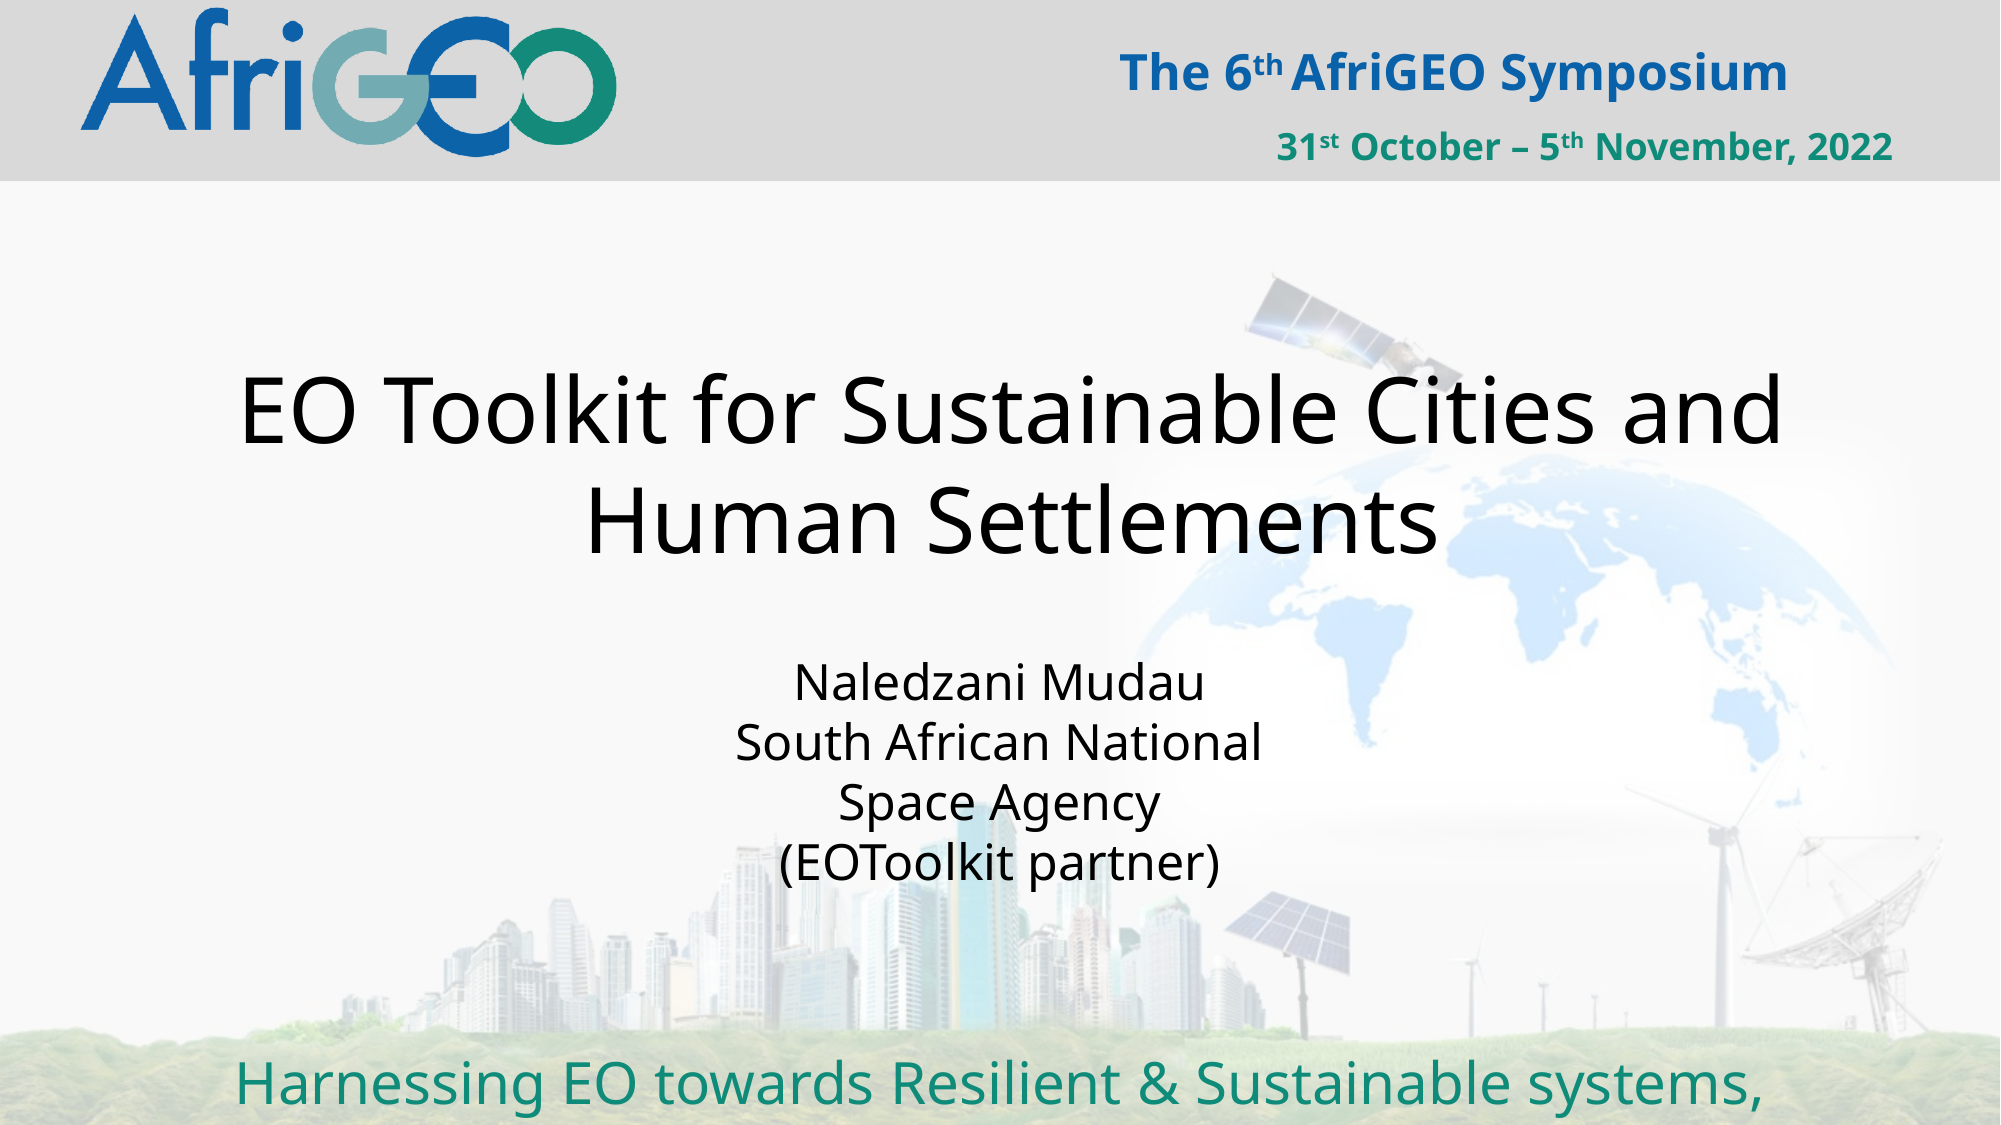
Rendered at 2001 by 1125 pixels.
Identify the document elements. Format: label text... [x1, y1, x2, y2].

text_box Naledzani Mudau South African National Space Agency (EOToolkit partner) [706, 676, 1294, 865]
picture [60, 0, 641, 182]
text_box EO Toolkit for Sustainable Cities and Human Settlements [176, 380, 1849, 623]
